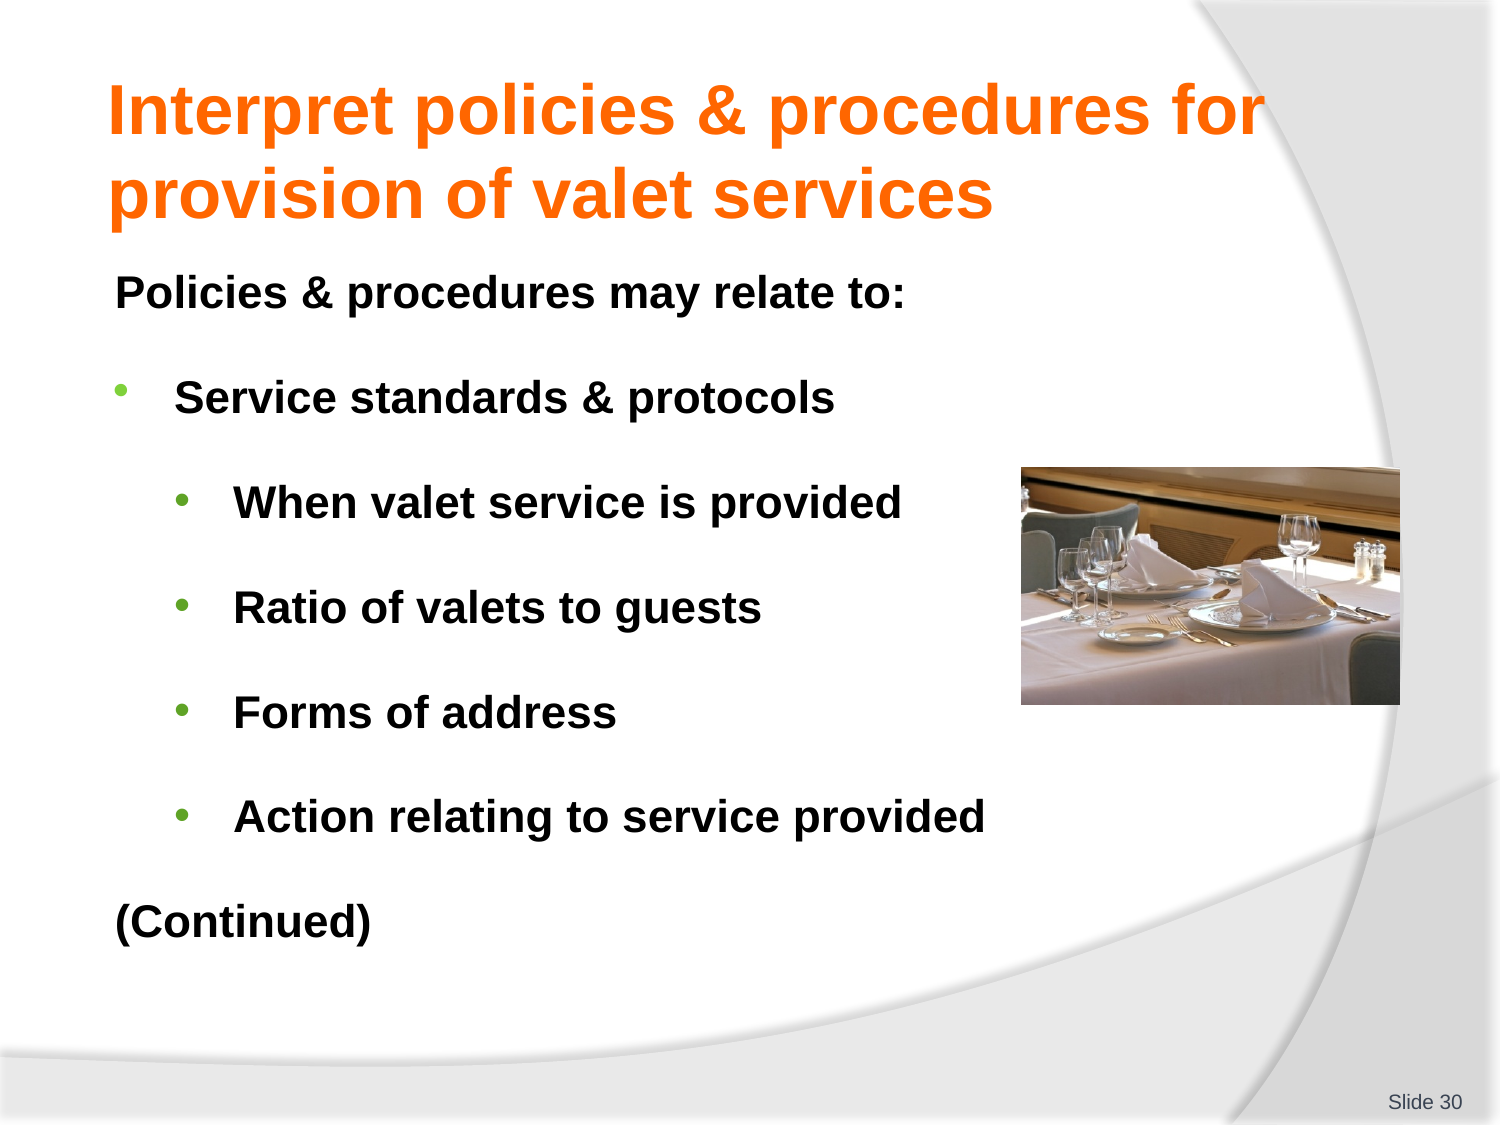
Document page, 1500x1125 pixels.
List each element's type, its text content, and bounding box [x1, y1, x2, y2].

slide_number Slide 30 [1337, 1053, 1463, 1114]
list Mini bar use Retail items Extra services – personal, business, travel, laundry Repairs, maintenance & cleaning. [1018, 464, 1353, 709]
title Interpret policies & procedures for provision of valet services [100, 54, 1326, 243]
picture [1021, 467, 1400, 705]
list Policies & procedures may relate to: Service standards & protocols When valet service is provided Ratio of valets to guests Forms of address Action relating to service provided (Continued) [100, 255, 1353, 998]
